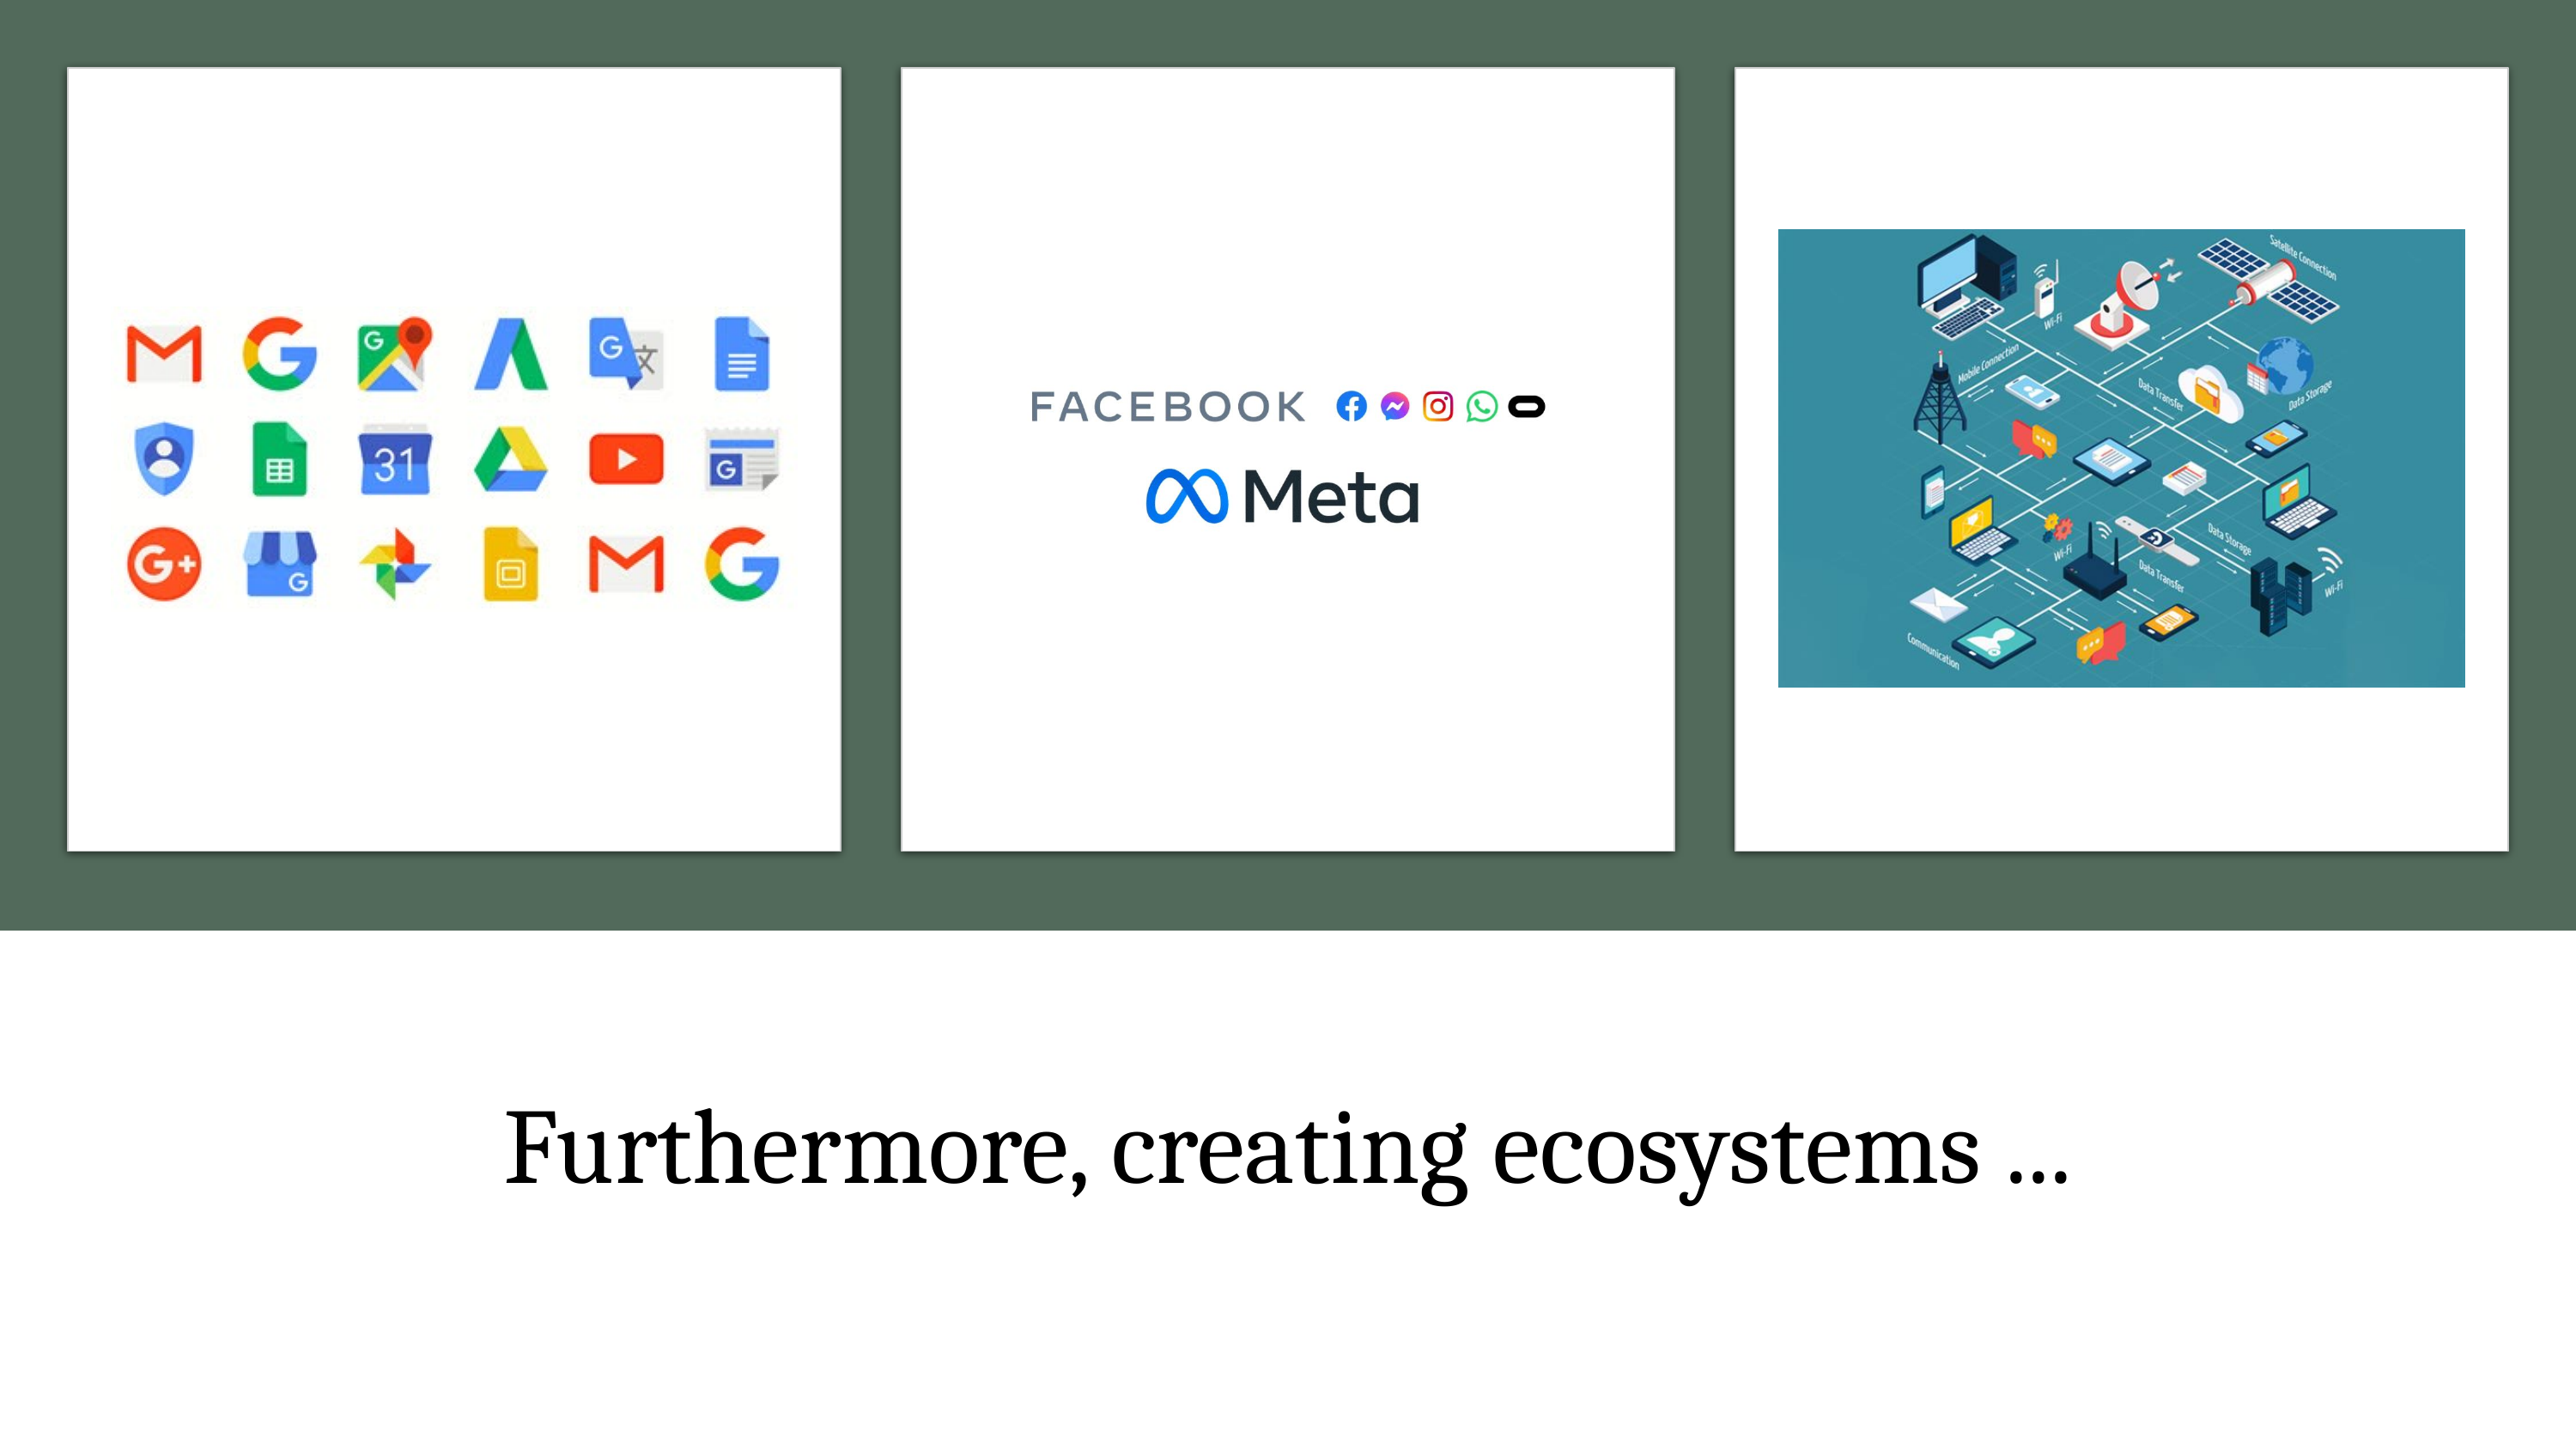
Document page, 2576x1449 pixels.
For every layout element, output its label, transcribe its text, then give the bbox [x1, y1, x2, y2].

picture [1778, 229, 2465, 688]
picture [945, 202, 1631, 717]
text_box [66, 66, 842, 852]
text_box Furthermore, creating ecosystems ... [209, 980, 2367, 1213]
text_box [1734, 66, 2510, 852]
text_box [0, 0, 2576, 932]
picture [111, 306, 798, 613]
text_box [900, 66, 1676, 852]
